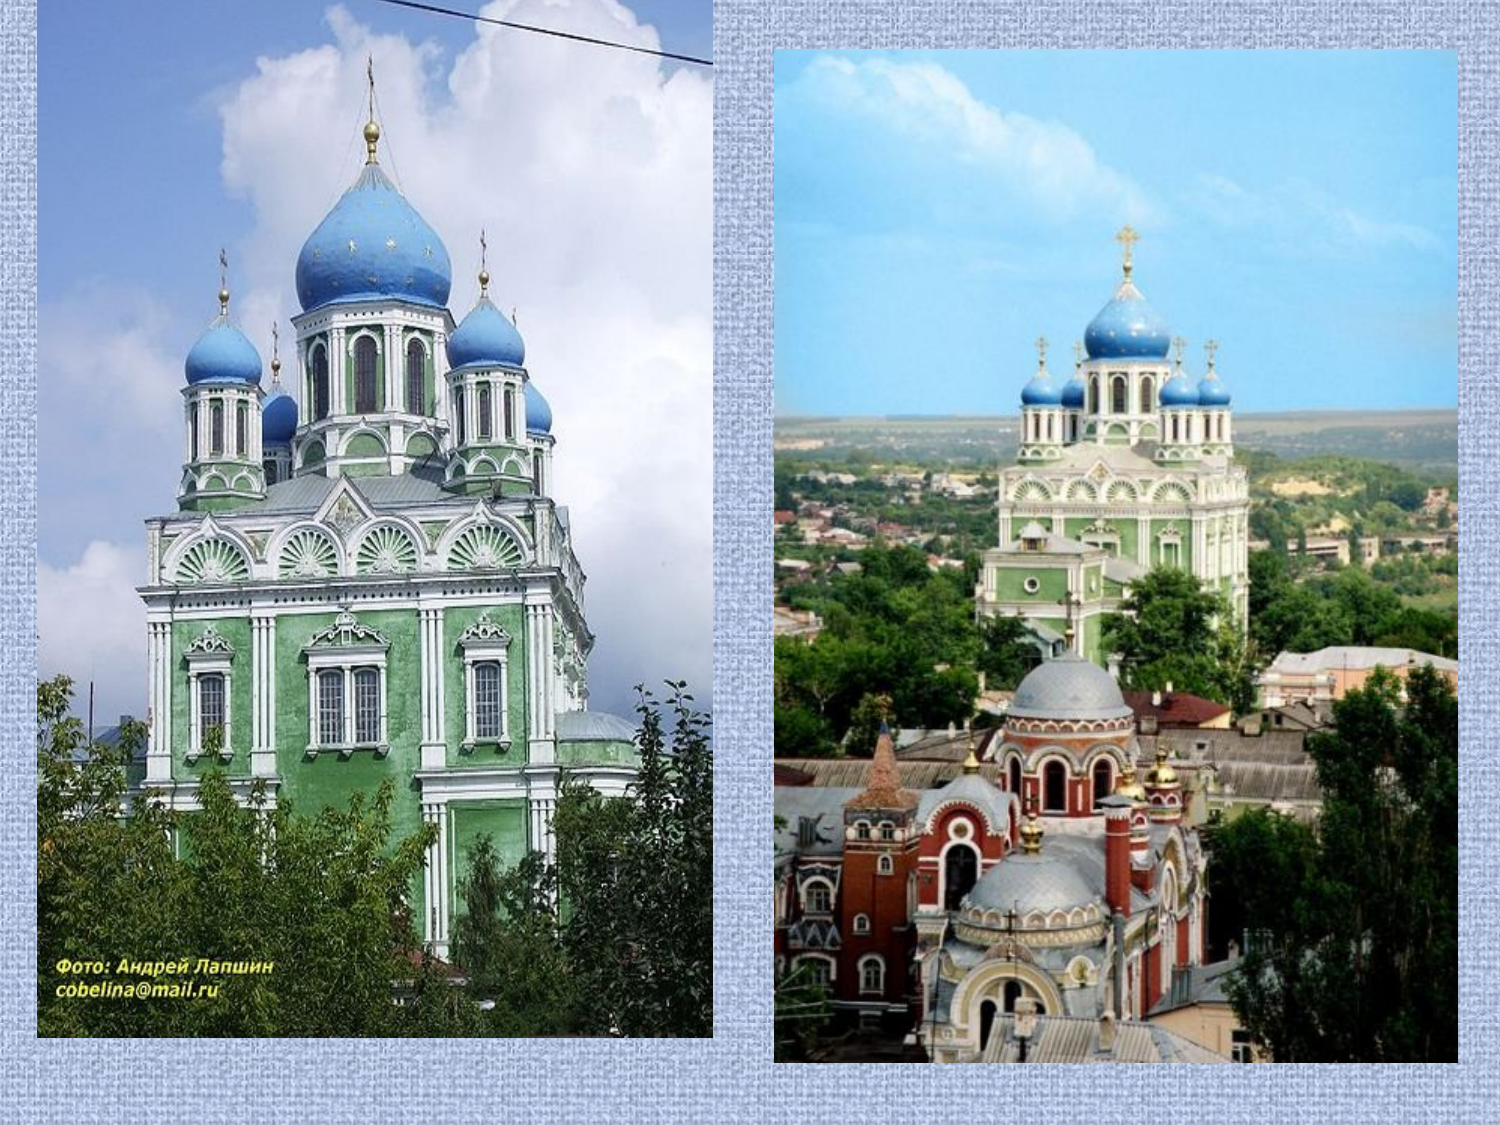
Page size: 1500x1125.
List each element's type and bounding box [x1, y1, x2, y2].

picture [37, 0, 713, 1038]
picture [774, 49, 1458, 1063]
